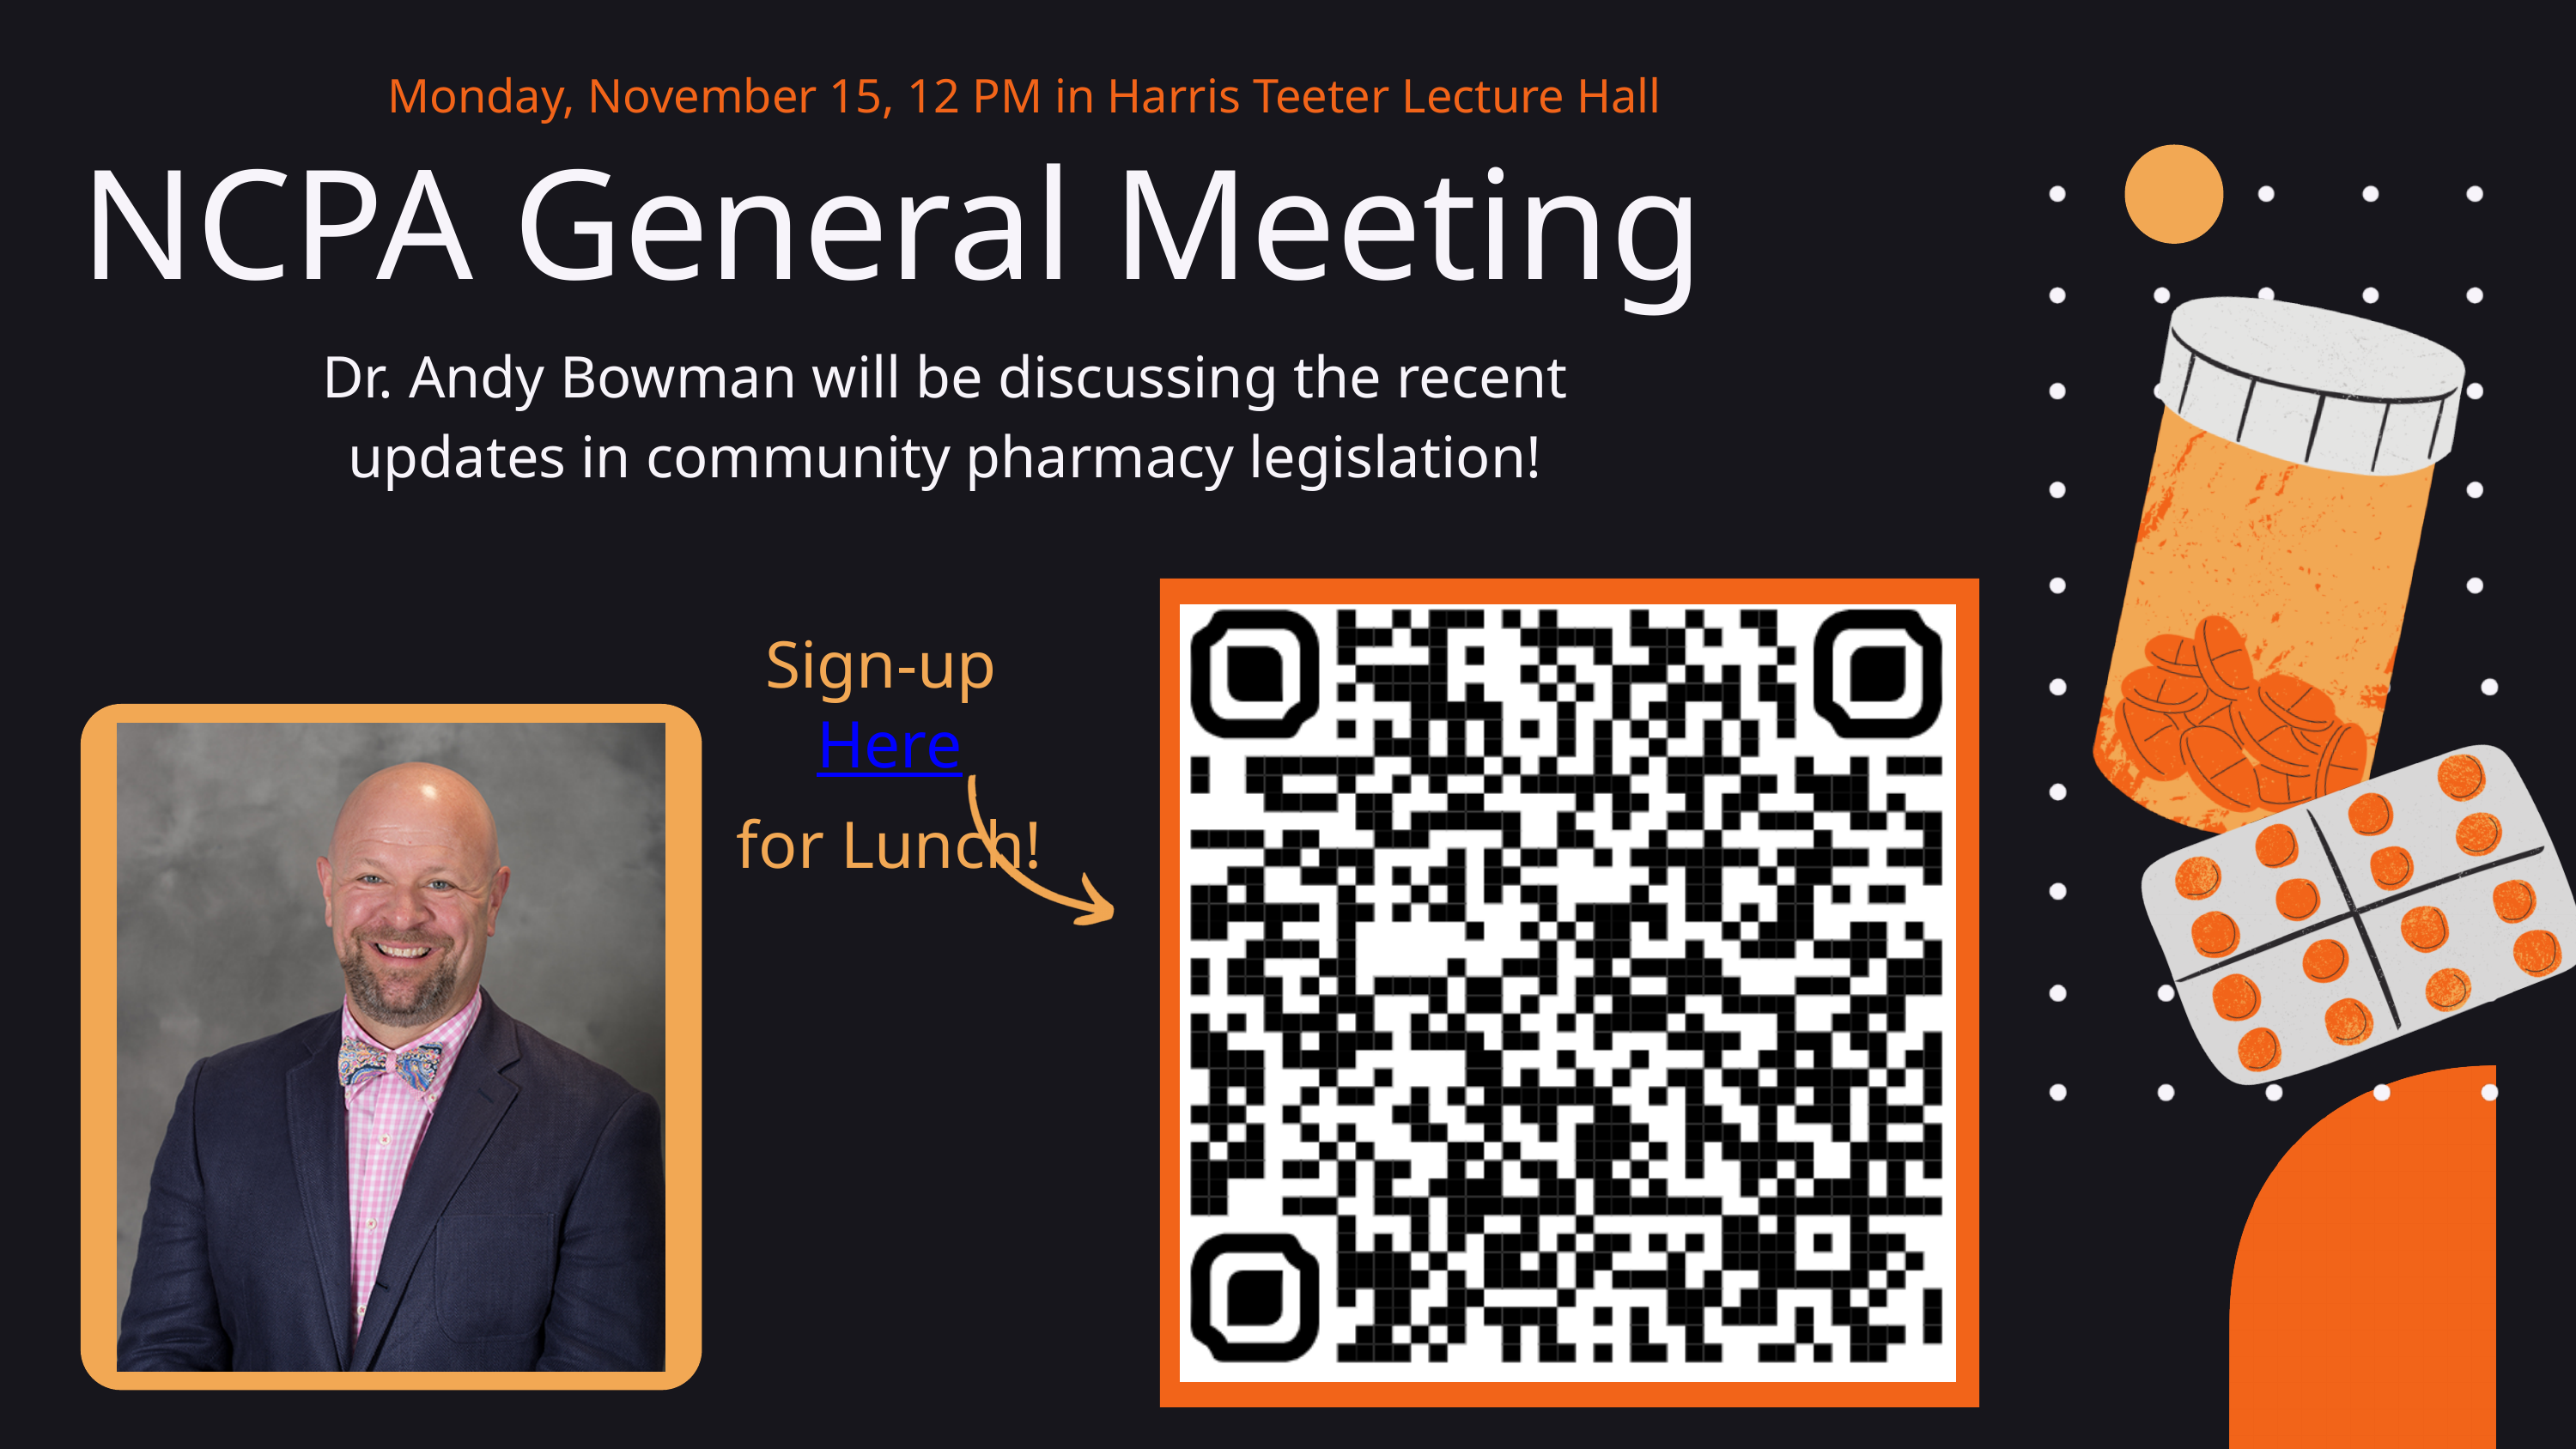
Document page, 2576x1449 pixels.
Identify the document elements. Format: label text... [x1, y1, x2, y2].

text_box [80, 127, 1826, 485]
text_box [80, 703, 702, 1391]
text_box Monday, November 15, 12 PM in Harris Teeter Lecture Hall [323, 57, 1740, 123]
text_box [2124, 144, 2224, 244]
picture [1180, 603, 1956, 1382]
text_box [1159, 578, 1980, 1408]
text_box Sign-up Here for Lunch! [702, 610, 1078, 882]
picture [930, 829, 1133, 945]
picture [117, 722, 666, 1372]
picture [2041, 179, 2576, 1449]
